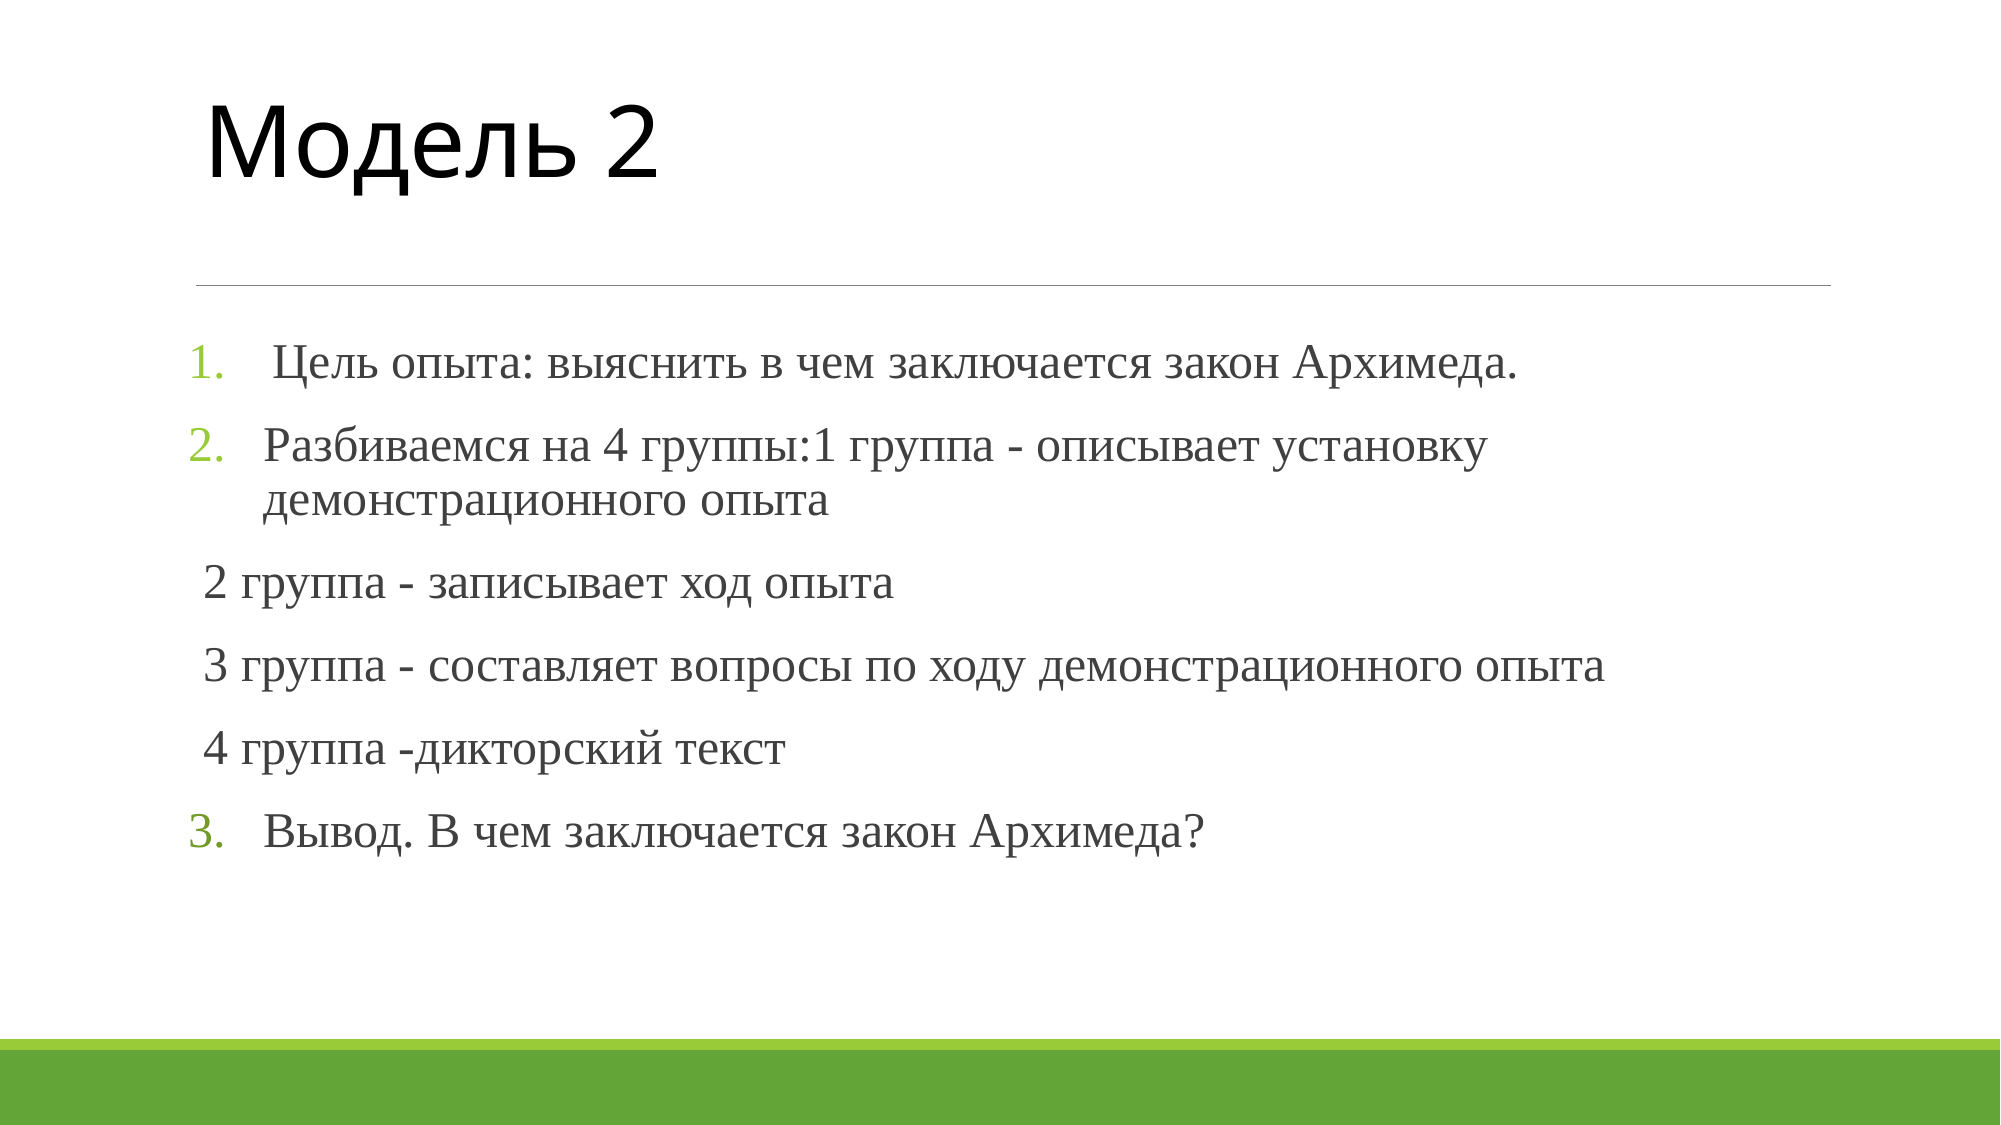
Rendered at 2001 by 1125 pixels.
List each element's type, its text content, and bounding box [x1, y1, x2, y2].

title Модель 2 [188, 40, 1989, 205]
list Цель опыта: выяснить в чем заключается закон Архимеда. Разбиваемся на 4 группы:1 группа - описывает установку демонстрационного опыта 2 группа - записывает ход опыта 3 группа - составляет вопросы по ходу демонстрационного опыта 4 группа -дикторский текст 3. Вывод. В чем заключается закон Архимеда? [188, 327, 1812, 959]
